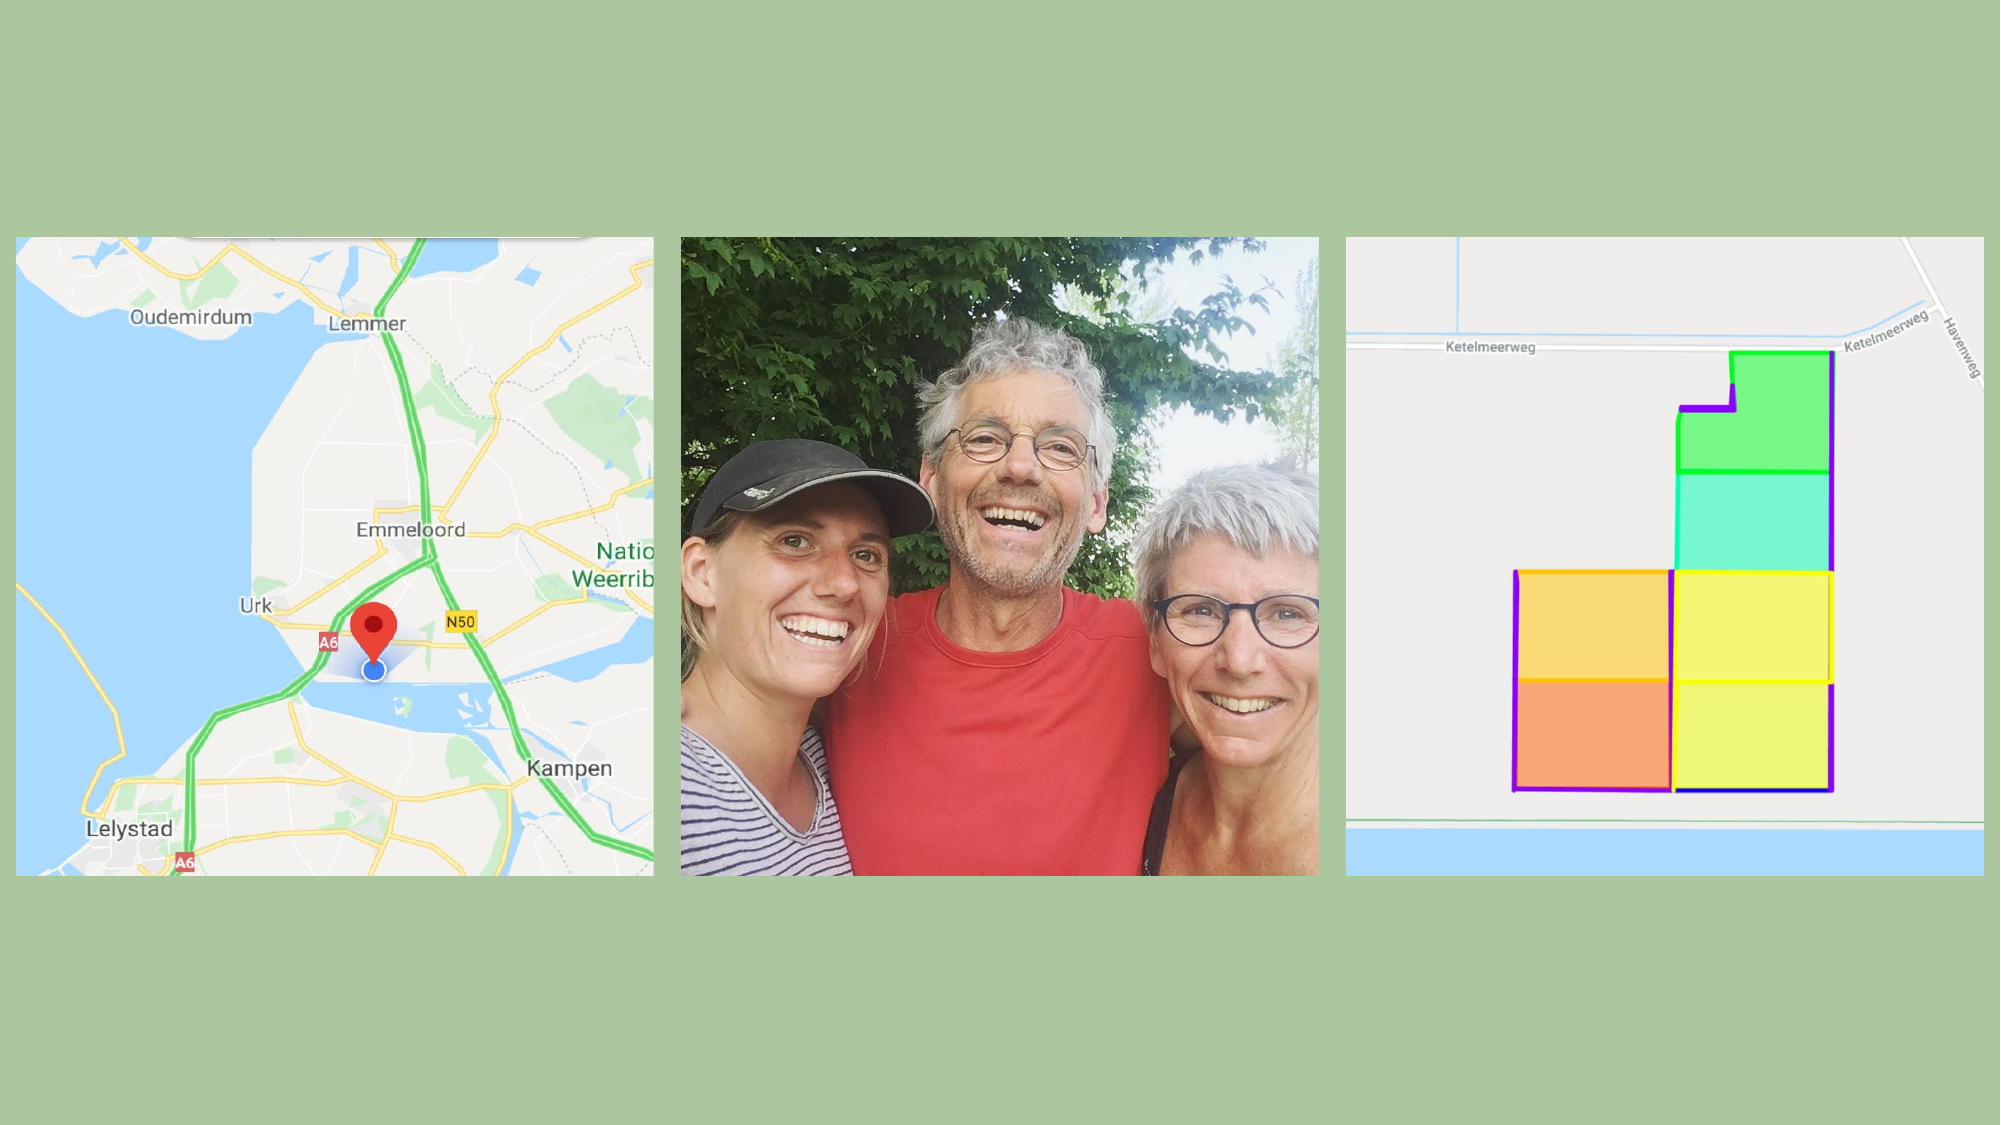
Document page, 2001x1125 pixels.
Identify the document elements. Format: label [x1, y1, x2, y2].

picture [1346, 237, 1984, 876]
picture [15, 237, 654, 876]
picture [680, 237, 1319, 876]
